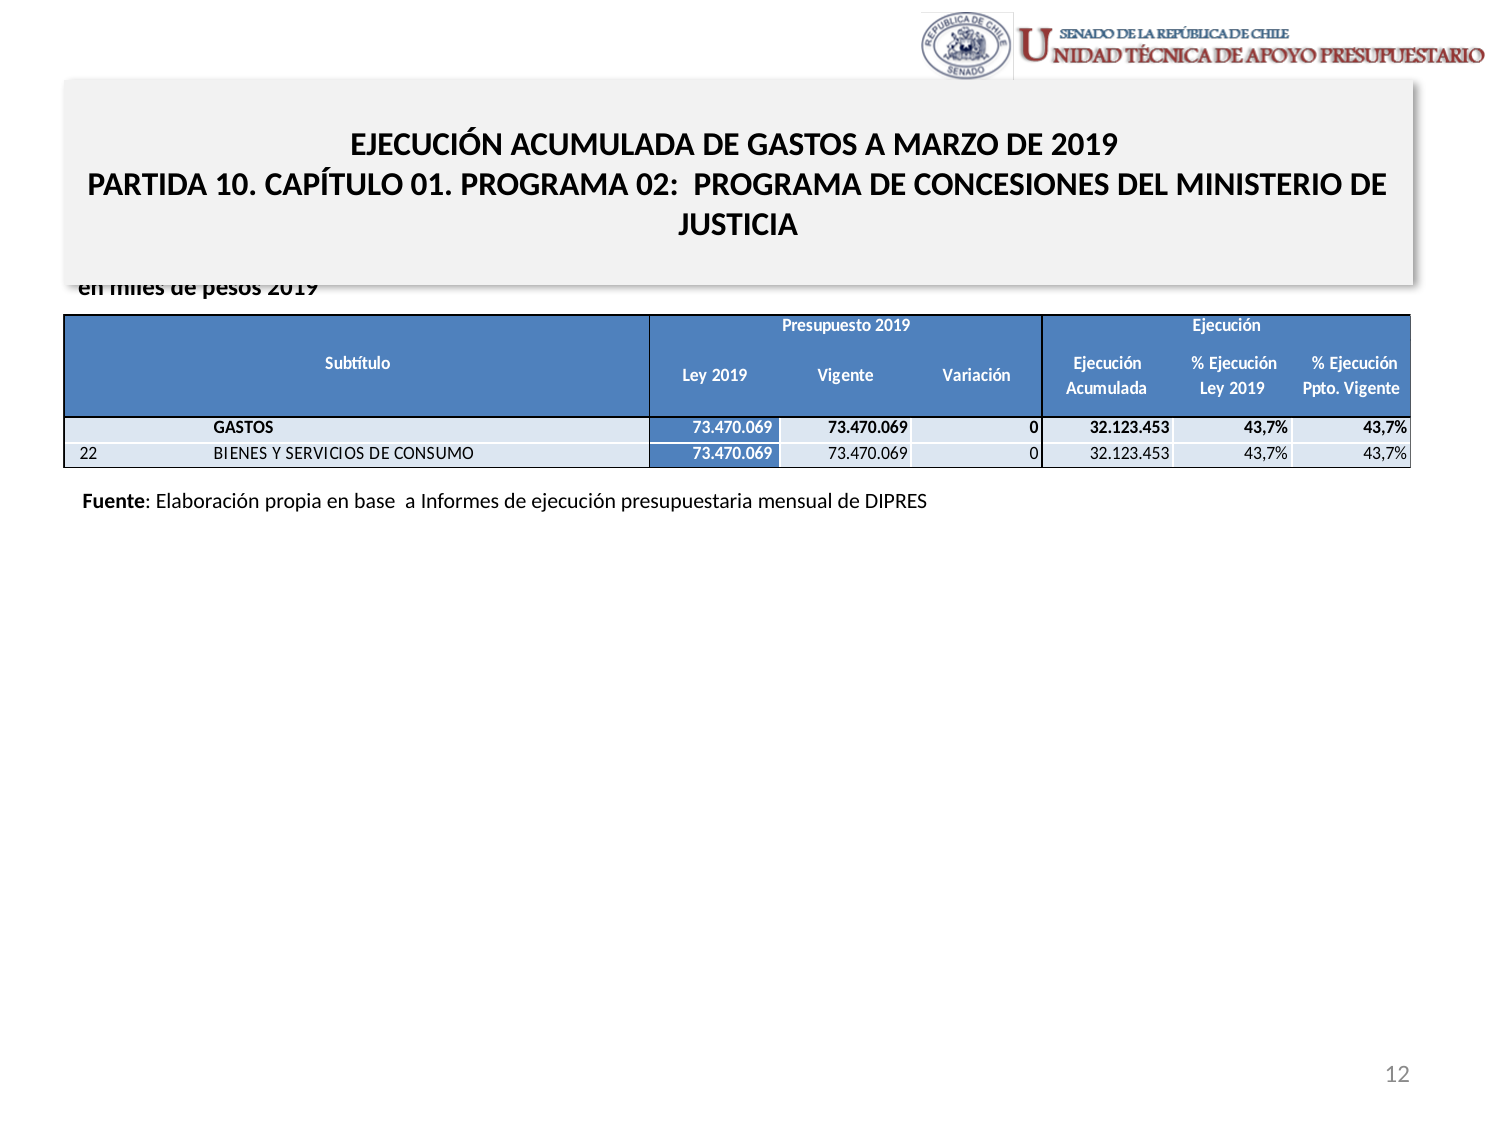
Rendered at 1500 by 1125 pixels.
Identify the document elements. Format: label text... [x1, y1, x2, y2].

footer Fuente: Elaboración propia en base a Informes de ejecución presupuestaria mensual de DIPRES [67, 479, 1447, 540]
picture [921, 1, 1500, 115]
slide_number 12 [1074, 1042, 1425, 1103]
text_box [63, 314, 1412, 470]
text_box en miles de pesos 2019 [63, 290, 1414, 314]
title EJECUCIÓN ACUMULADA DE GASTOS A MARZO DE 2019 PARTIDA 10. CAPÍTULO 01. PROGRAMA 02: PROGRAMA DE CONCESIONES DEL MINISTERIO DE JUSTICIA [64, 80, 1412, 285]
